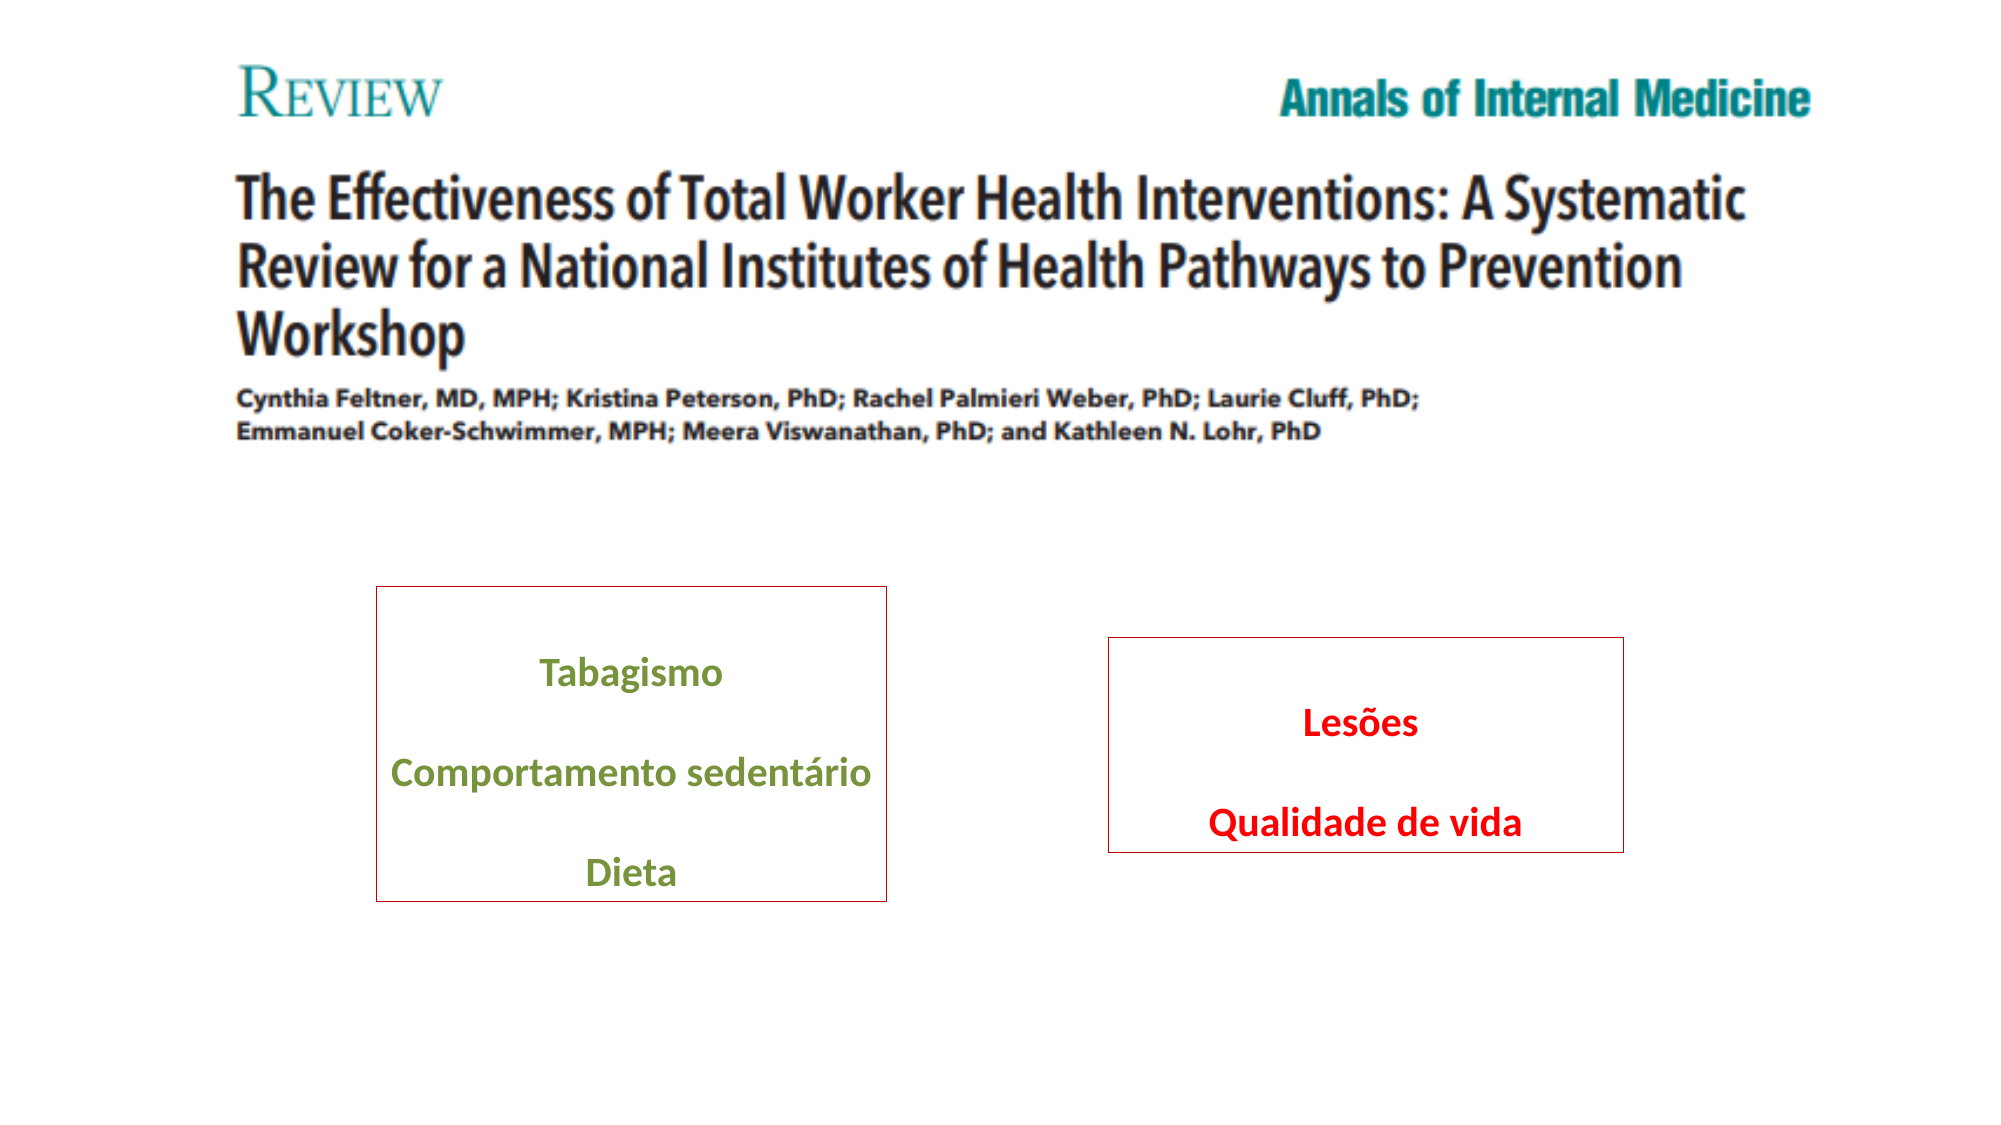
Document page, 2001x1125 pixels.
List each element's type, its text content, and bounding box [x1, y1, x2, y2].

text_box Tabagismo Comportamento sedentário Dieta [376, 586, 887, 902]
picture [196, 42, 1828, 469]
text_box Lesões Qualidade de vida [1108, 637, 1624, 853]
